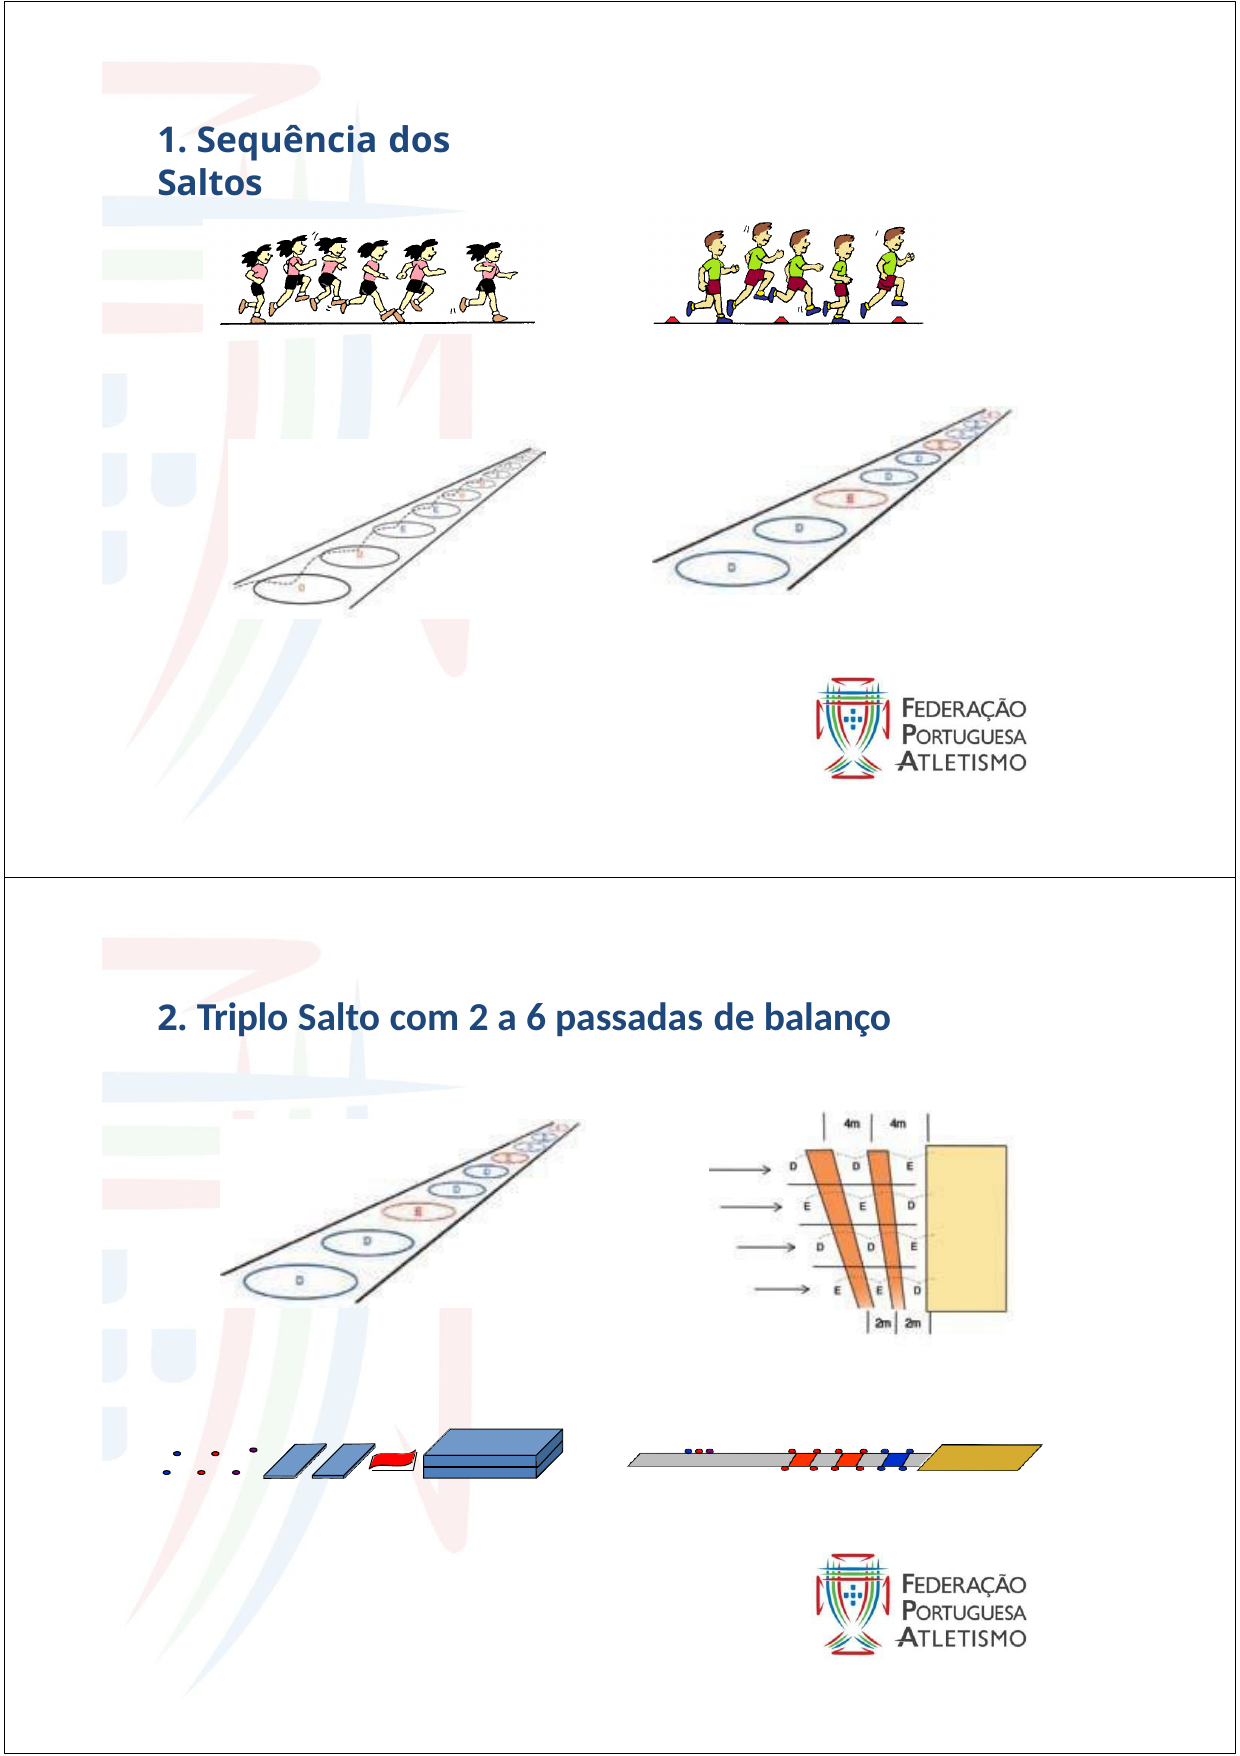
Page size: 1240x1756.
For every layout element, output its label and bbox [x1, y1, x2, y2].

text_box [3, 0, 1236, 876]
text_box [3, 876, 1236, 1754]
